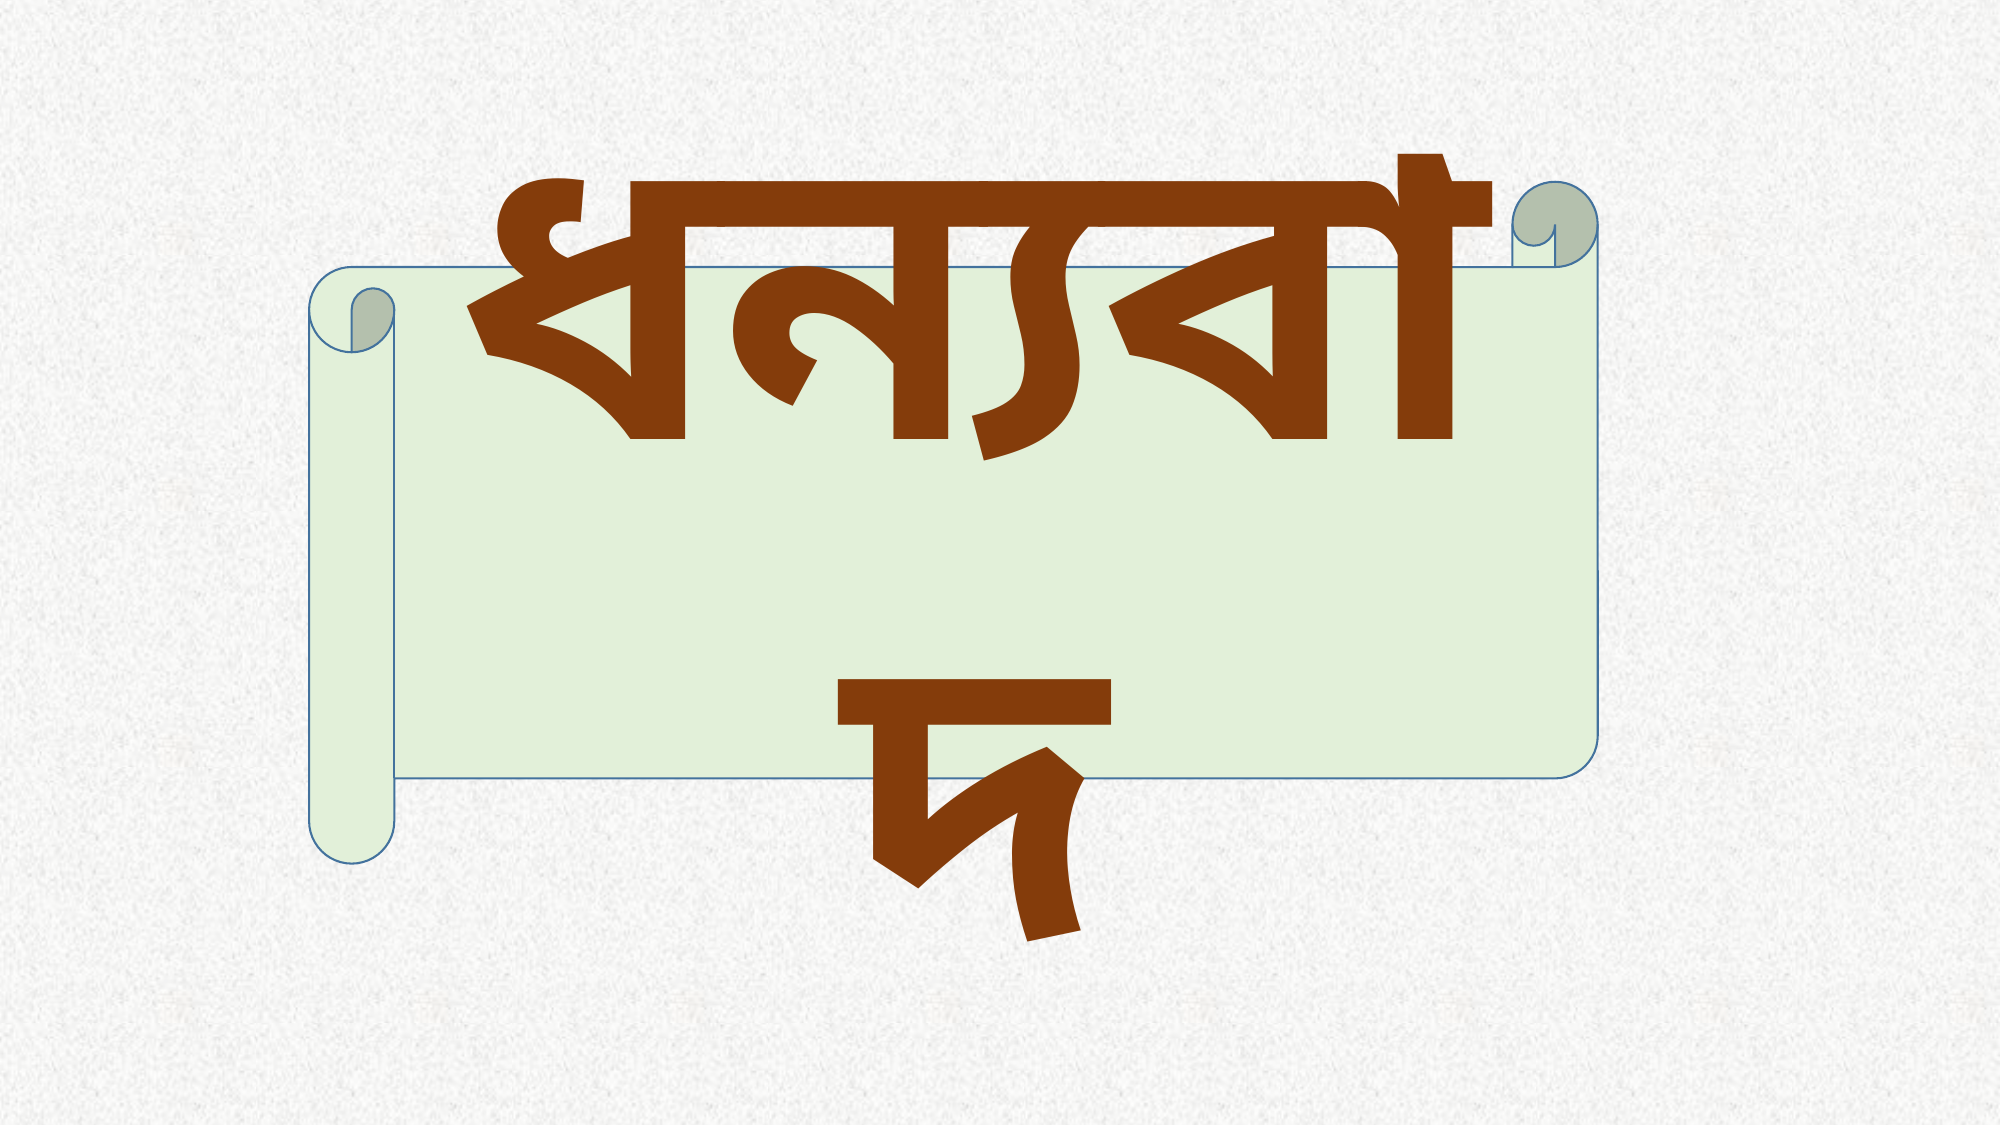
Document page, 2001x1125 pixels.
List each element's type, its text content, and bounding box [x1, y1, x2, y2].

text_box ধন্যবাদ [308, 180, 1599, 865]
